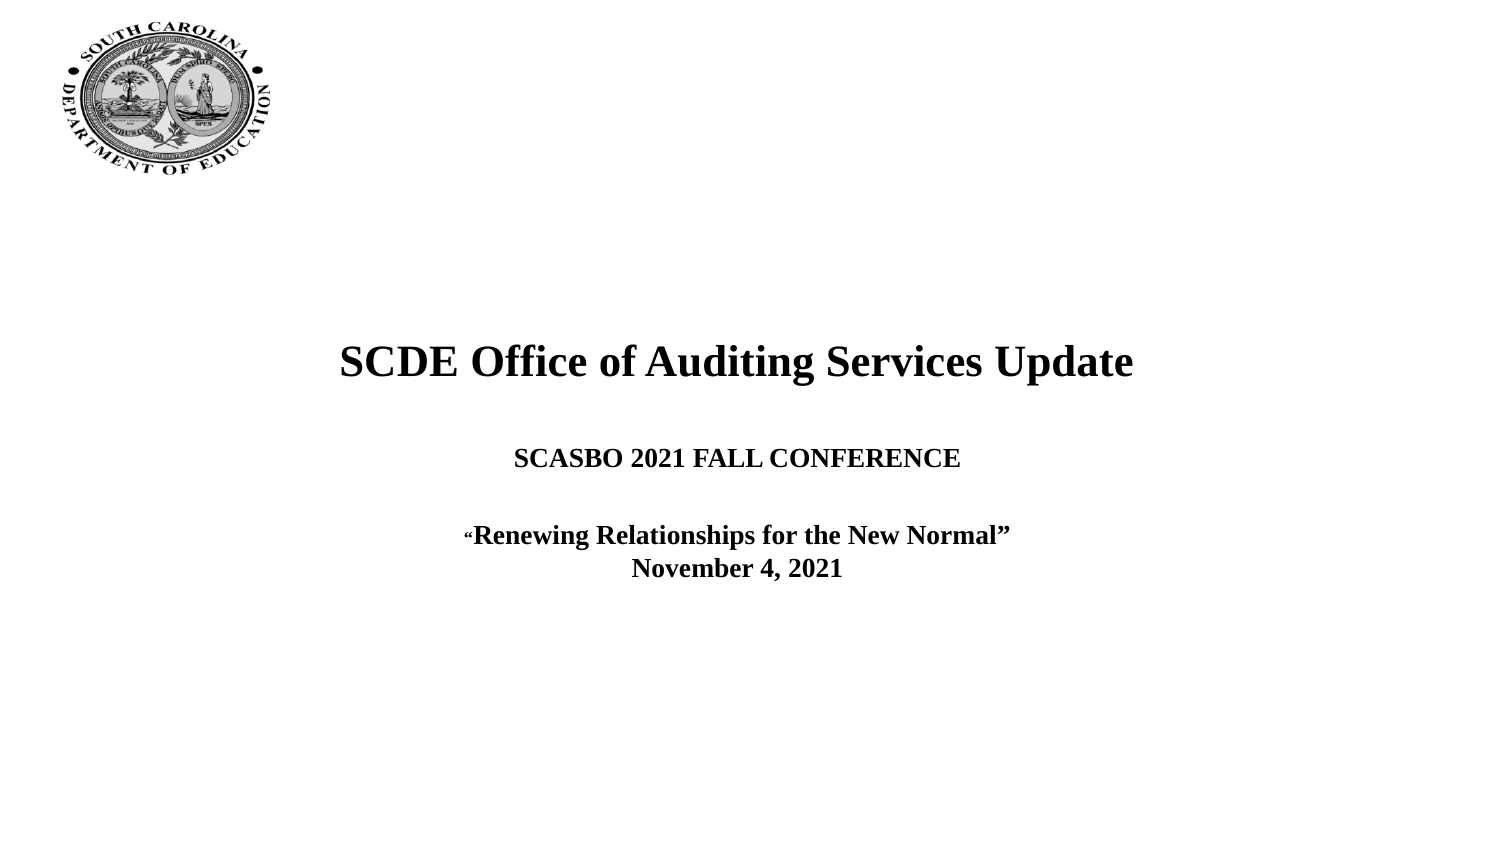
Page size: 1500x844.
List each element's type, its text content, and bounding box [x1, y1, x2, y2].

picture [50, 18, 280, 179]
title SCDE Office of Auditing Services Update SCASBO 2021 FALL CONFERENCE “Renewing Relationships for the New Normal” November 4, 2021 [99, 215, 1375, 591]
